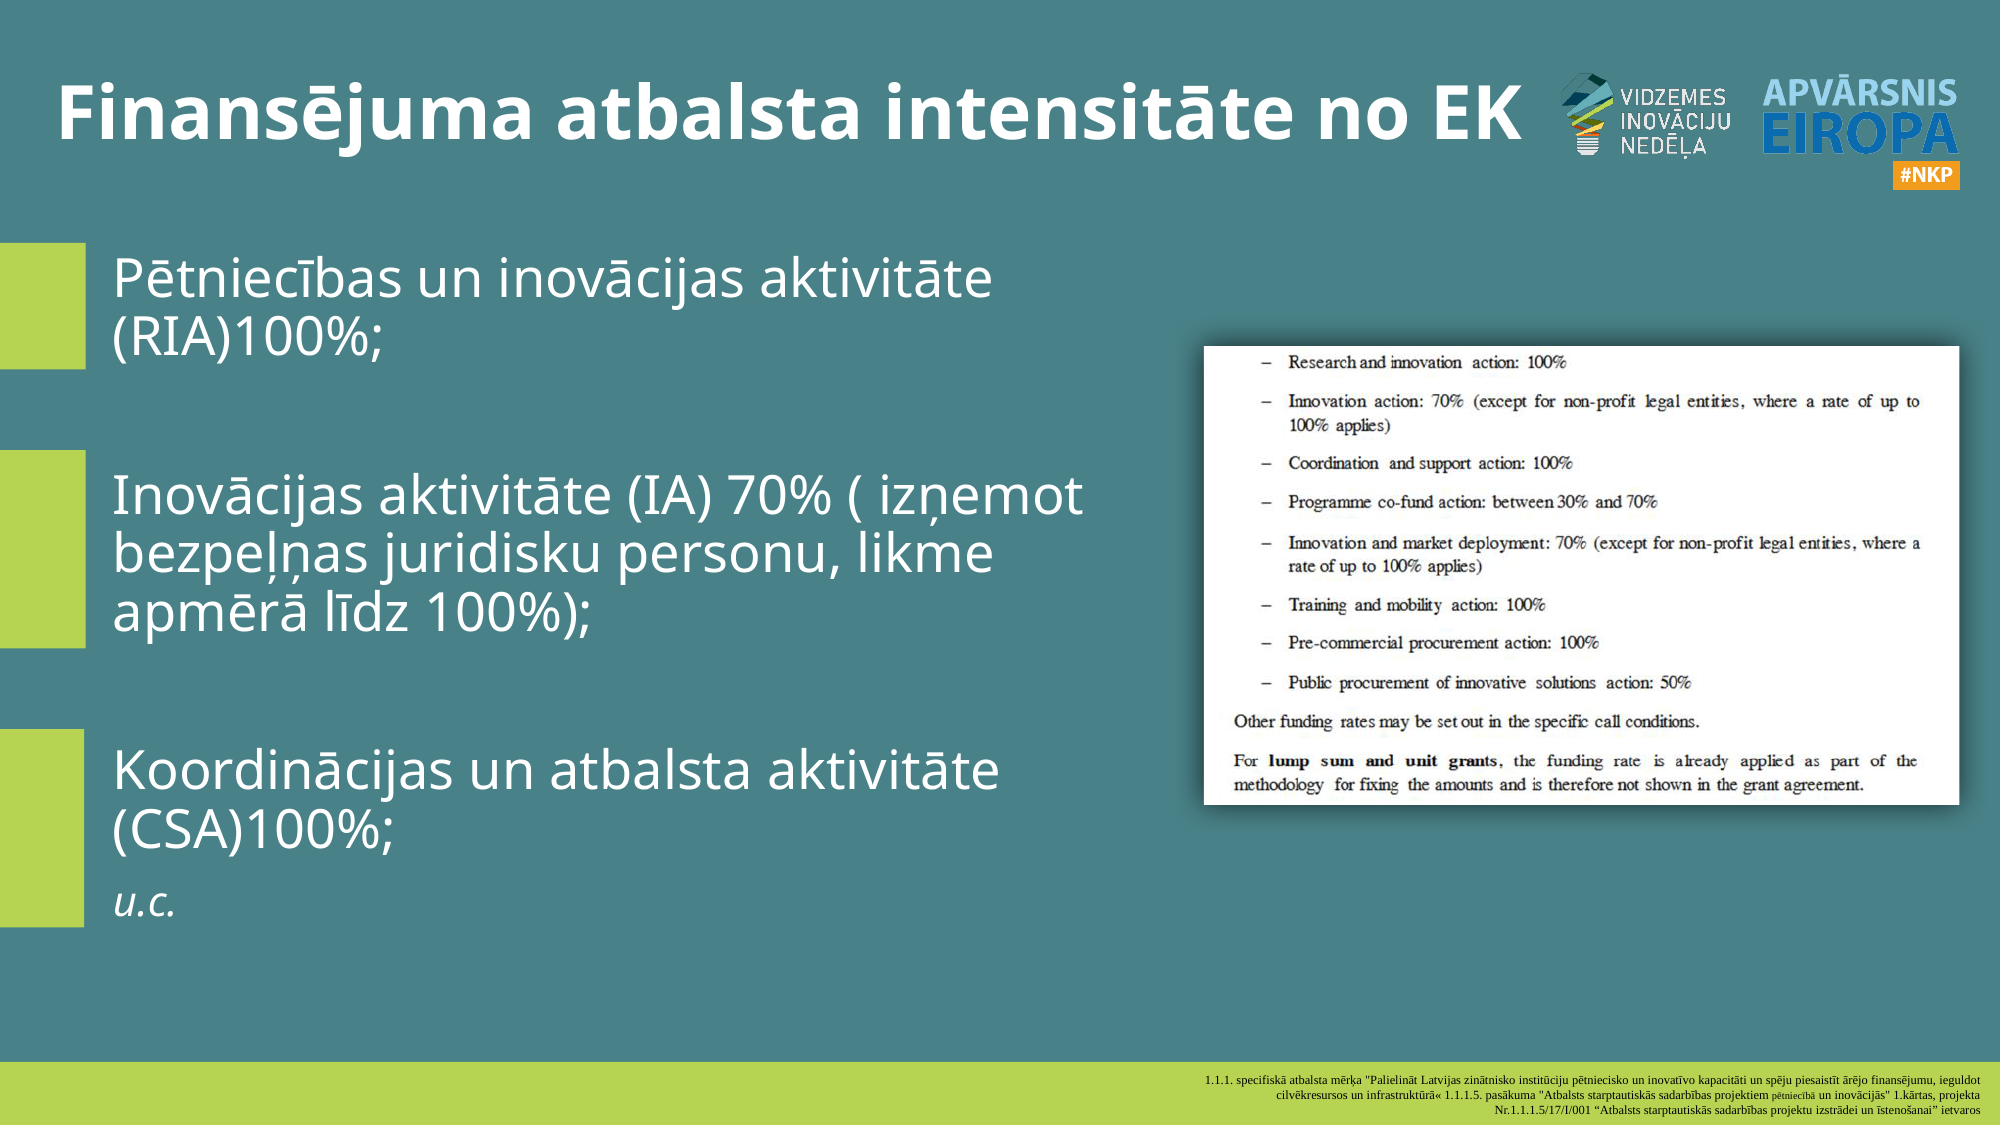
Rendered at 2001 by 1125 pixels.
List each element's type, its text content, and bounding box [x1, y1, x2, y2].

list Pētniecības un inovācijas aktivitāte (RIA)100%; Inovācijas aktivitāte (IA) 70% ( izņemot bezpeļņas juridisku personu, likme apmērā līdz 100%); Koordinācijas un atbalsta aktivitāte (CSA)100%; u.c. [97, 242, 1177, 946]
text_box [0, 242, 87, 370]
text_box [0, 728, 85, 928]
text_box [0, 449, 87, 649]
picture [1561, 73, 1731, 159]
picture [1759, 73, 1960, 190]
text_box [0, 1061, 2000, 1125]
title Finansējuma atbalsta intensitāte no EK [40, 0, 1618, 231]
text_box 1.1.1. specifiskā atbalsta mērķa "Palielināt Latvijas zinātnisko institūciju pētniecisko un inovatīvo kapacitāti un spēju piesaistīt ārējo finansējumu, ieguldot cilvēkresursos un infrastruktūrā« 1.1.1.5. pasākuma "Atbalsts starptautiskās sadarbības projektiem pētniecībā un inovācijās" 1.kārtas, projekta Nr.1.1.1.5/17/I/001 “Atbalsts starptautiskās sadarbības projektu izstrādei un īstenošanai” ietvaros [1176, 1064, 1995, 1125]
picture [1203, 346, 1960, 805]
